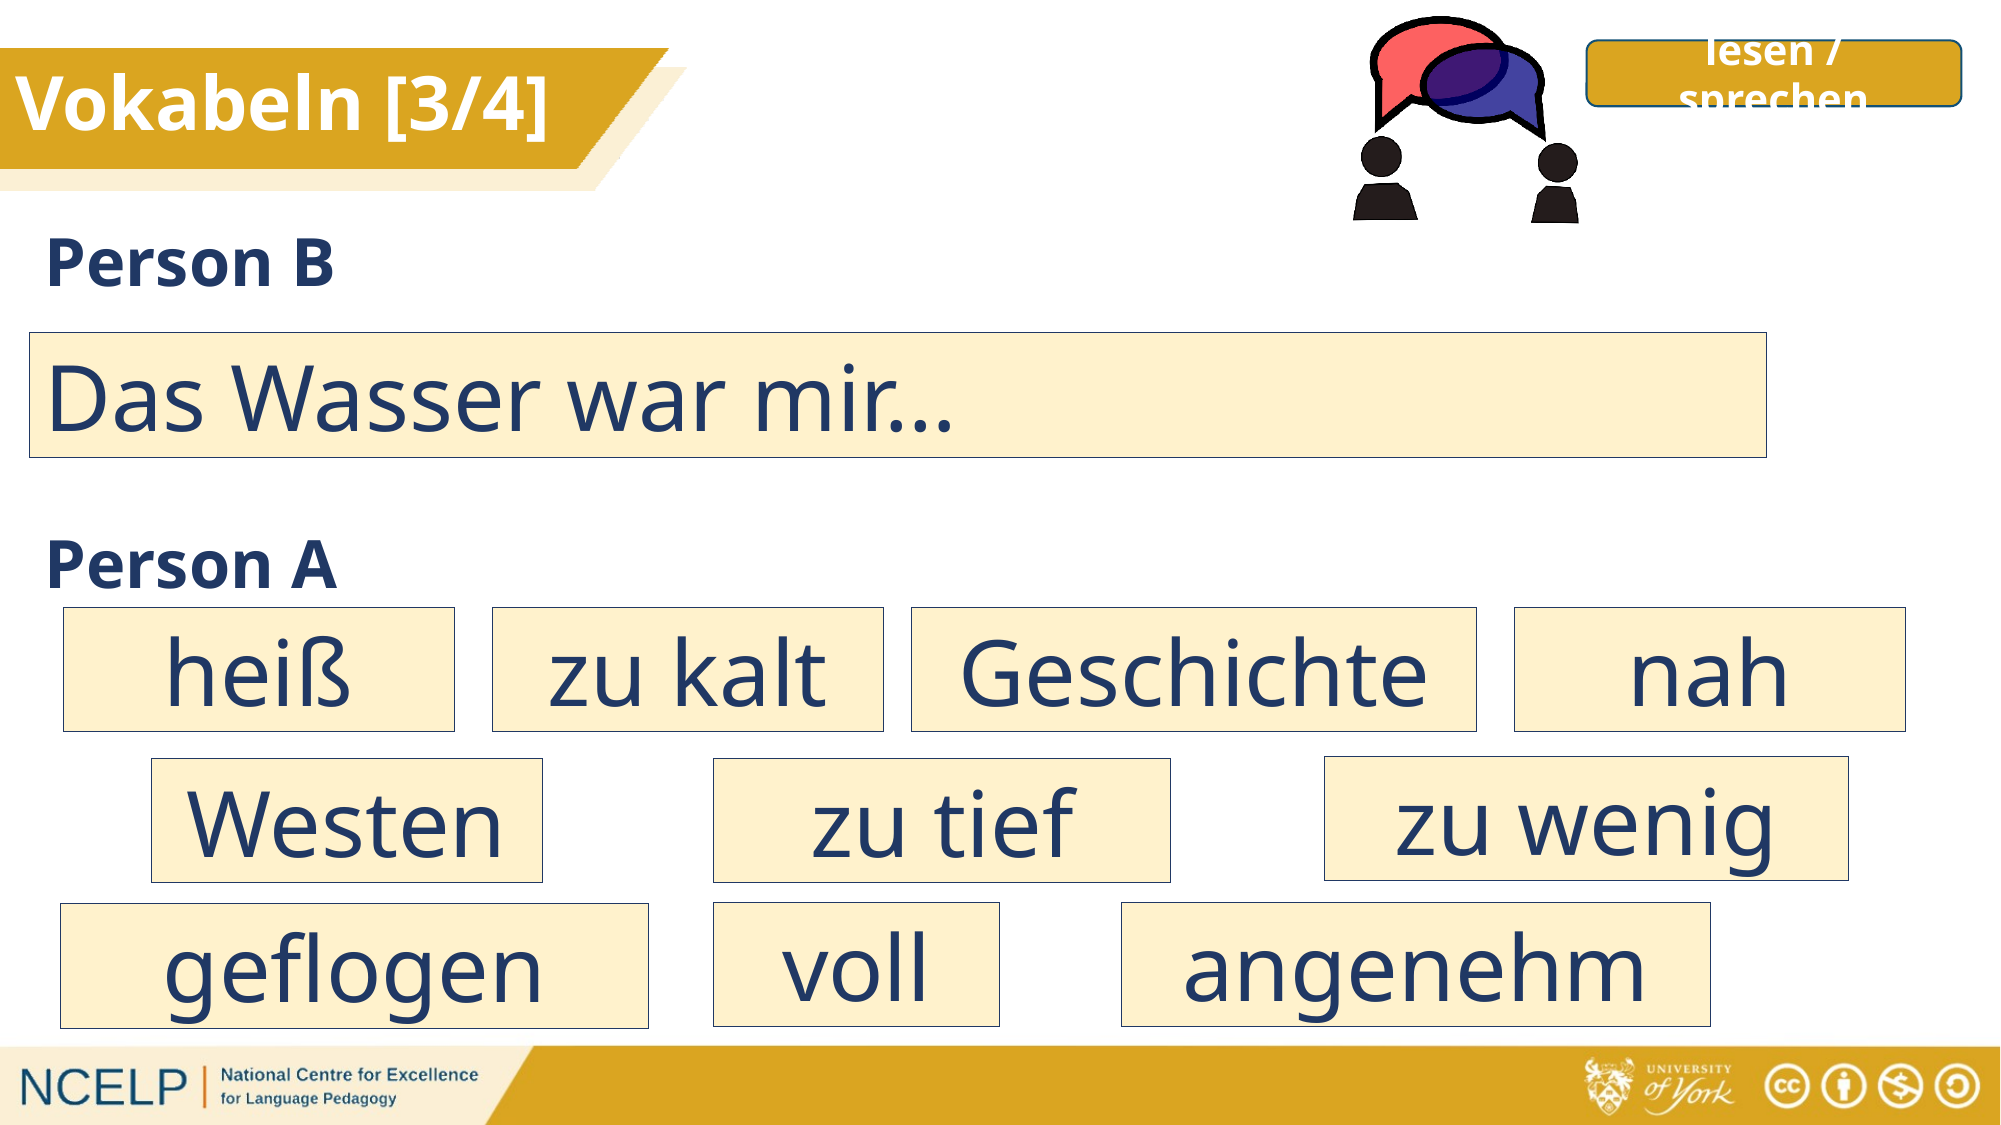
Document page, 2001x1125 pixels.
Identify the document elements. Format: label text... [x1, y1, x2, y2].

text_box Das Wasser war mir… [29, 332, 1767, 458]
text_box Westen [151, 758, 543, 883]
text_box lesen / sprechen [1587, 39, 1963, 108]
text_box geflogen [60, 903, 649, 1029]
text_box heiß [63, 607, 455, 732]
text_box angenehm [1121, 902, 1711, 1027]
text_box voll [713, 902, 1000, 1027]
text_box zu wenig [1324, 756, 1849, 881]
text_box Person B [29, 212, 943, 308]
text_box nah [1514, 607, 1906, 732]
text_box Person A [29, 514, 943, 610]
picture [0, 0, 2001, 1125]
text_box zu kalt [492, 607, 884, 732]
text_box zu tief [713, 758, 1171, 883]
text_box Geschichte [911, 607, 1477, 732]
